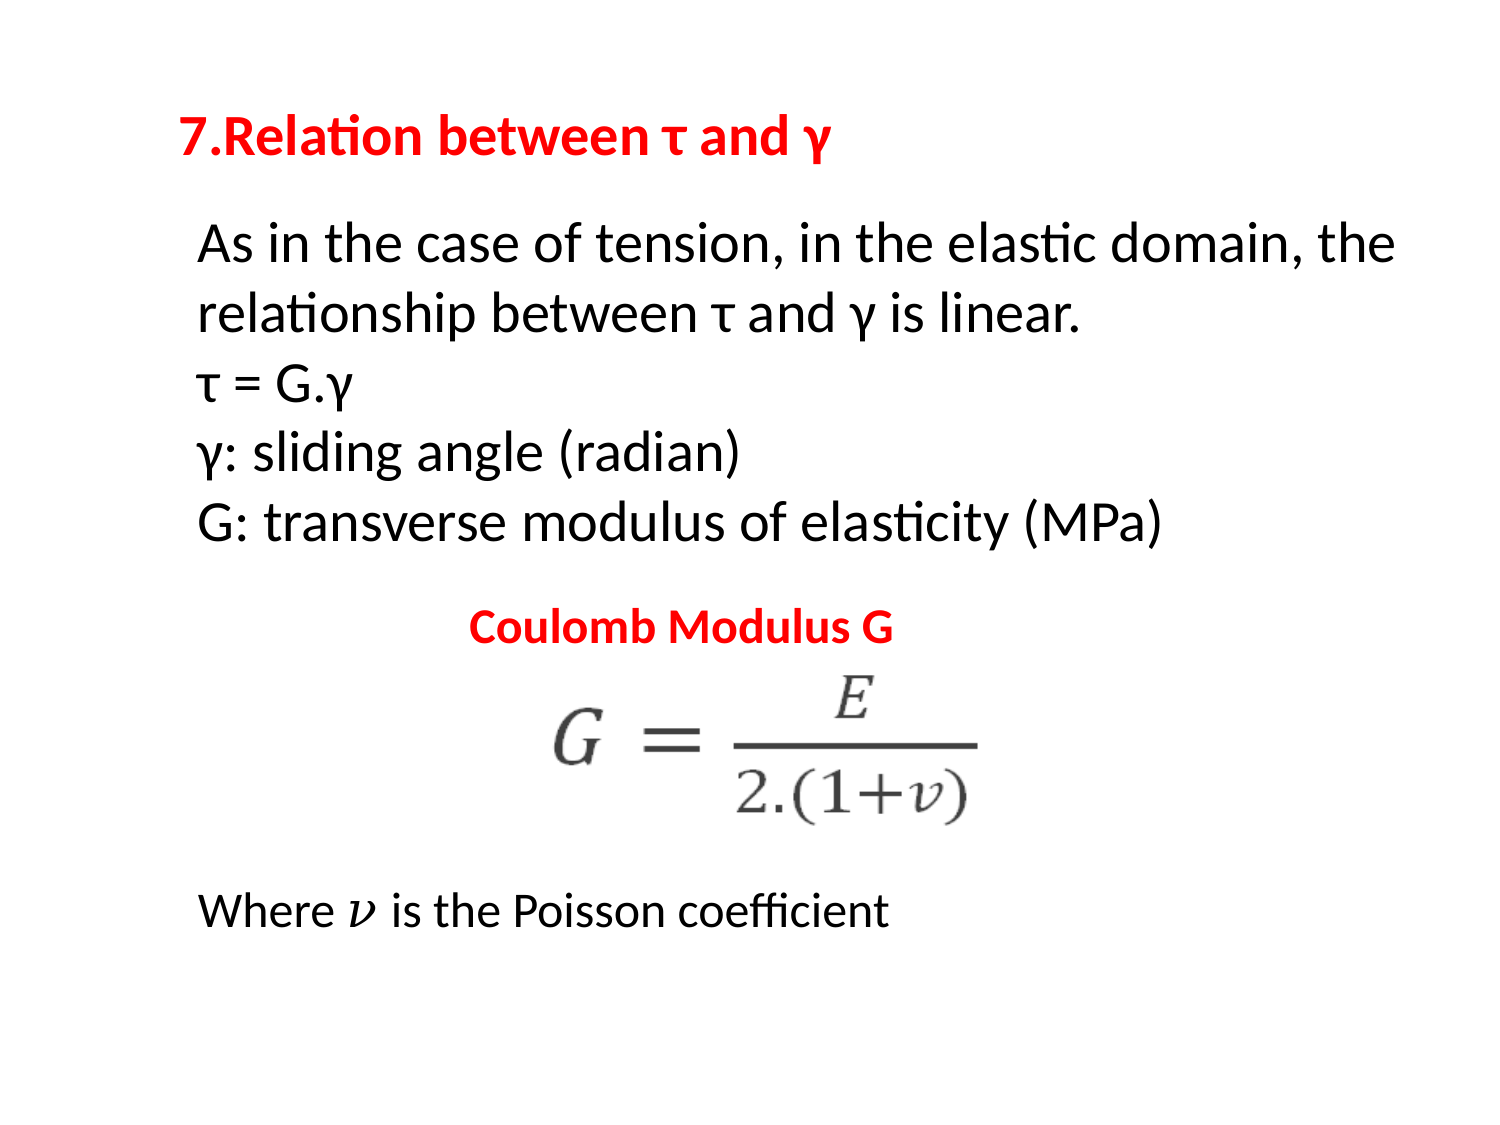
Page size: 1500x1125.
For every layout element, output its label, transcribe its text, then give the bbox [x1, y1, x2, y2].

text_box As in the case of tension, in the elastic domain, the relationship between τ and γ is linear. τ = G.γ γ: sliding angle (radian) G: transverse modulus of elasticity (MPa) [182, 196, 1447, 561]
text_box 7.Relation between τ and γ [163, 90, 847, 175]
text_box Where 𝜈 is the Poisson coefficient [183, 869, 906, 945]
text_box Coulomb Modulus G [454, 586, 1117, 661]
picture [537, 621, 1015, 870]
